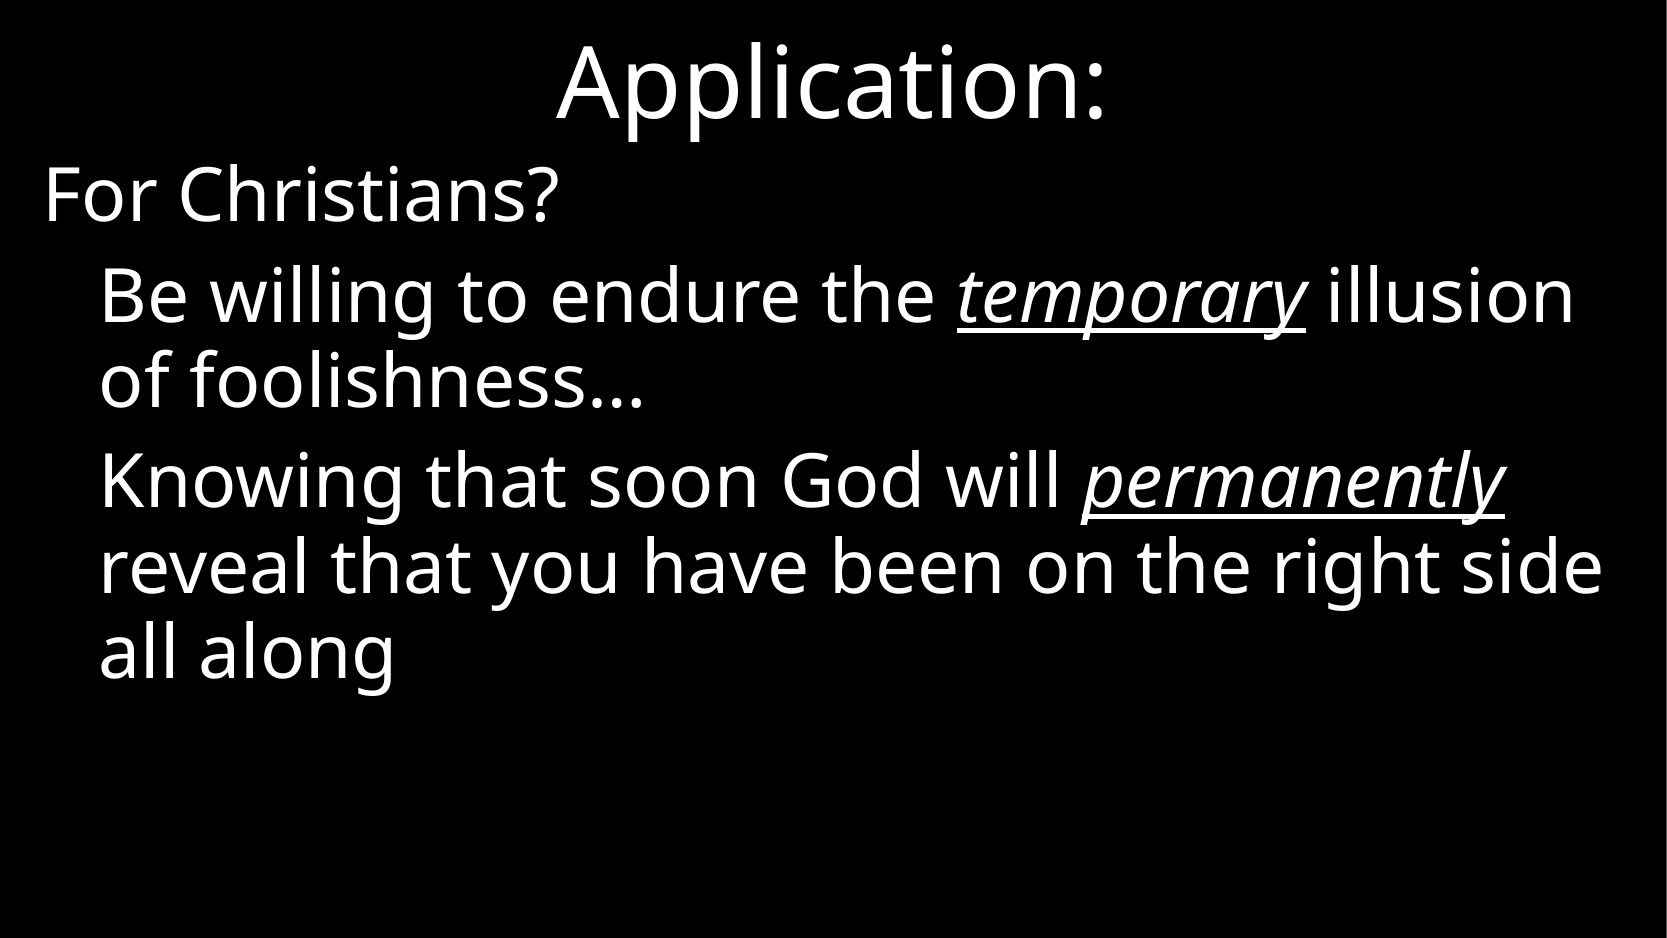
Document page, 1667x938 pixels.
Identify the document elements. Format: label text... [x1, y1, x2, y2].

list For Christians? Be willing to endure the temporary illusion of foolishness… Knowing that soon God will permanently reveal that you have been on the right side all along [27, 145, 1640, 907]
title Application: [27, 20, 1640, 136]
